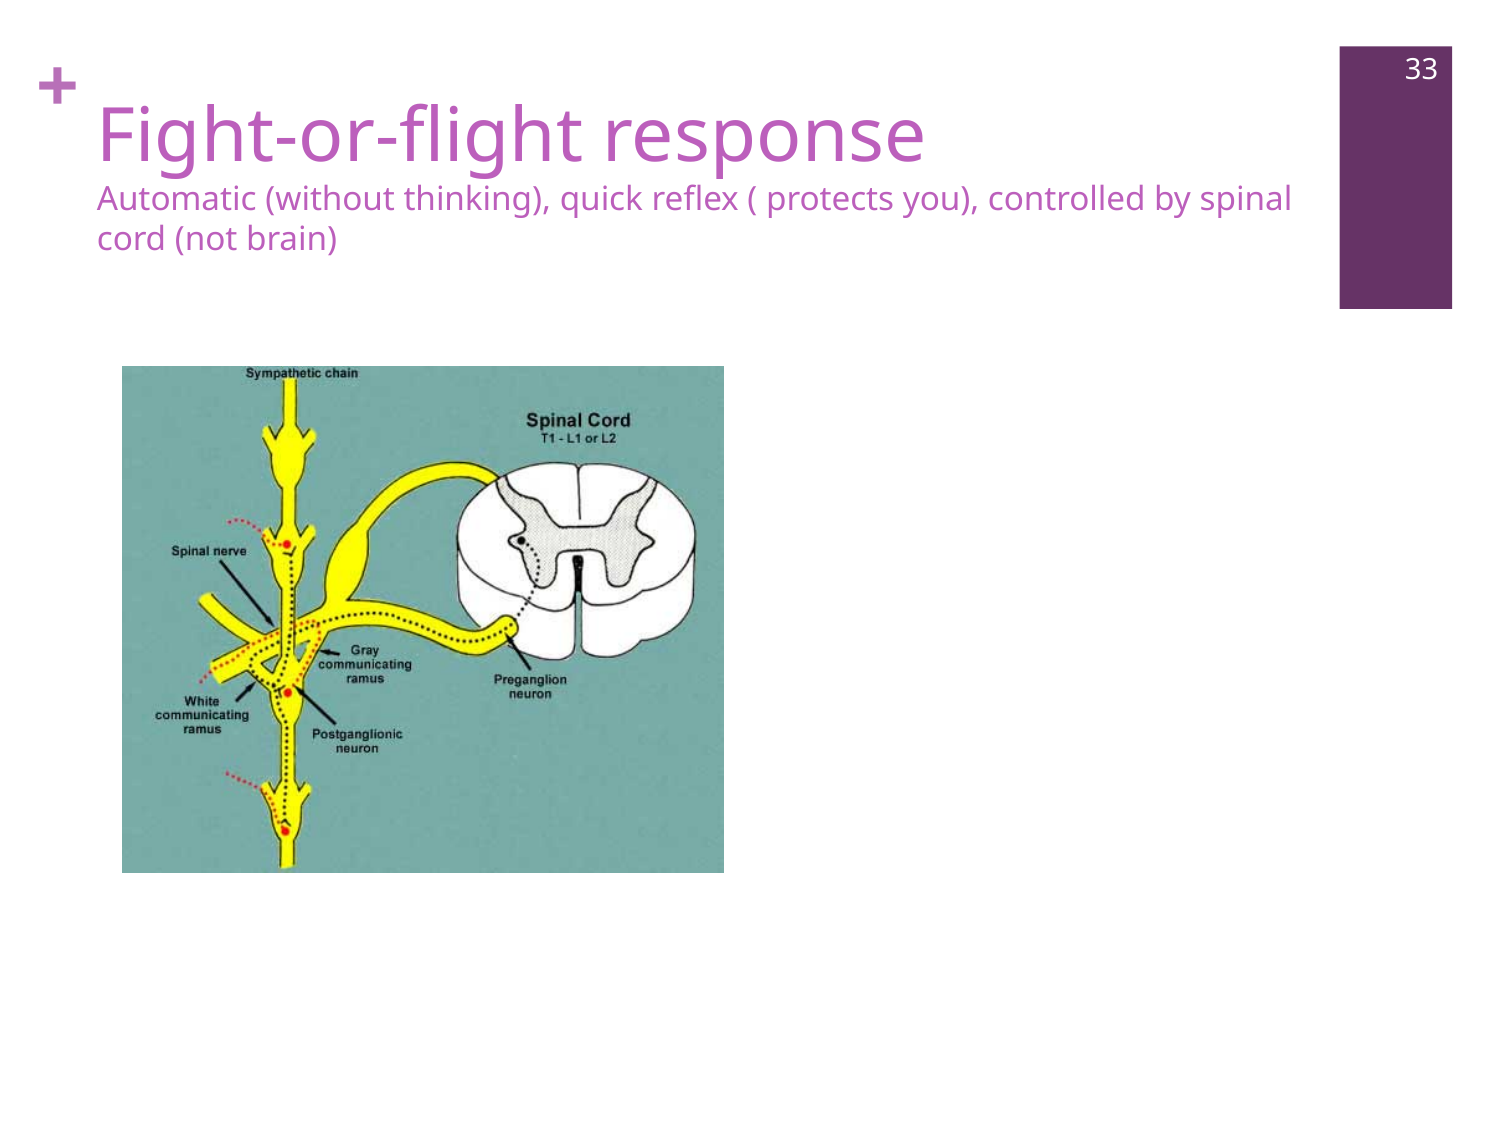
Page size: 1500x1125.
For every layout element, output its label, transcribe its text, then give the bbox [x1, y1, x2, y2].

slide_number 33 [1362, 39, 1454, 100]
picture [122, 366, 725, 874]
title Fight-or-flight response Automatic (without thinking), quick reflex ( protects you), controlled by spinal cord (not brain) [81, 79, 1322, 263]
